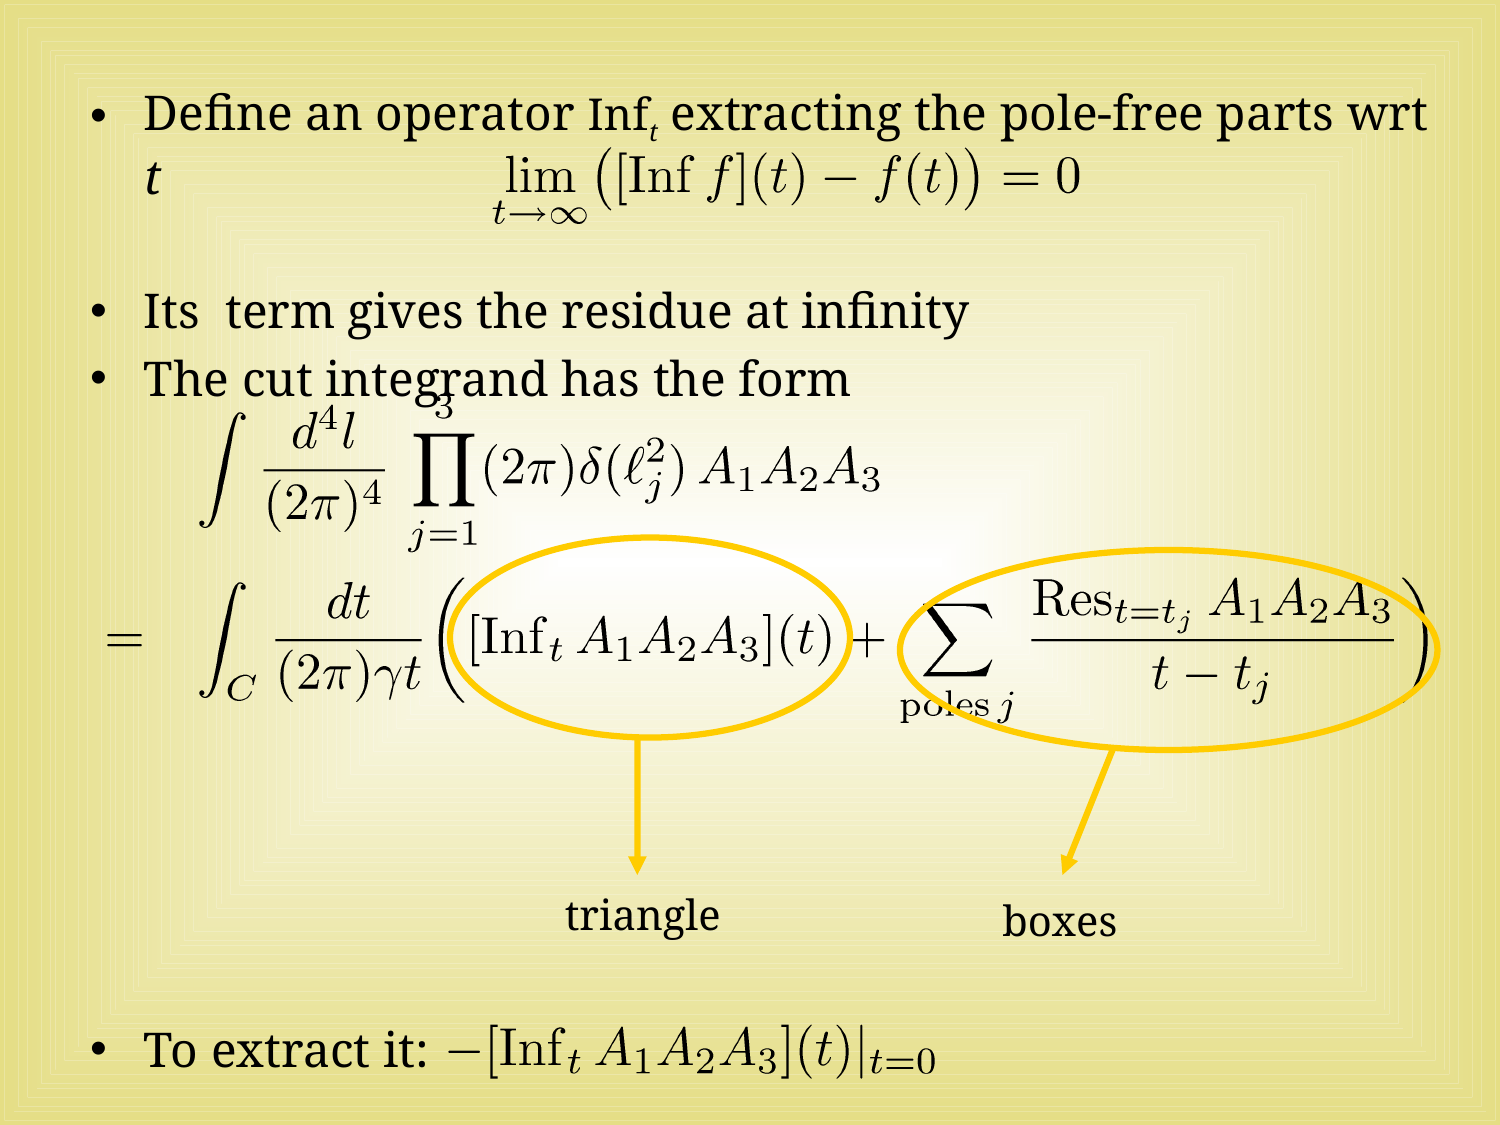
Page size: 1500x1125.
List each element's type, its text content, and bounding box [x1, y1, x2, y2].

text_box [1434, 629, 1440, 671]
text_box boxes [987, 887, 1263, 953]
picture [490, 146, 1080, 226]
text_box [1018, 735, 1320, 753]
picture [105, 391, 1430, 726]
text_box triangle [549, 881, 825, 947]
text_box [589, 735, 711, 740]
picture [447, 1024, 938, 1083]
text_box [1024, 787, 1151, 838]
